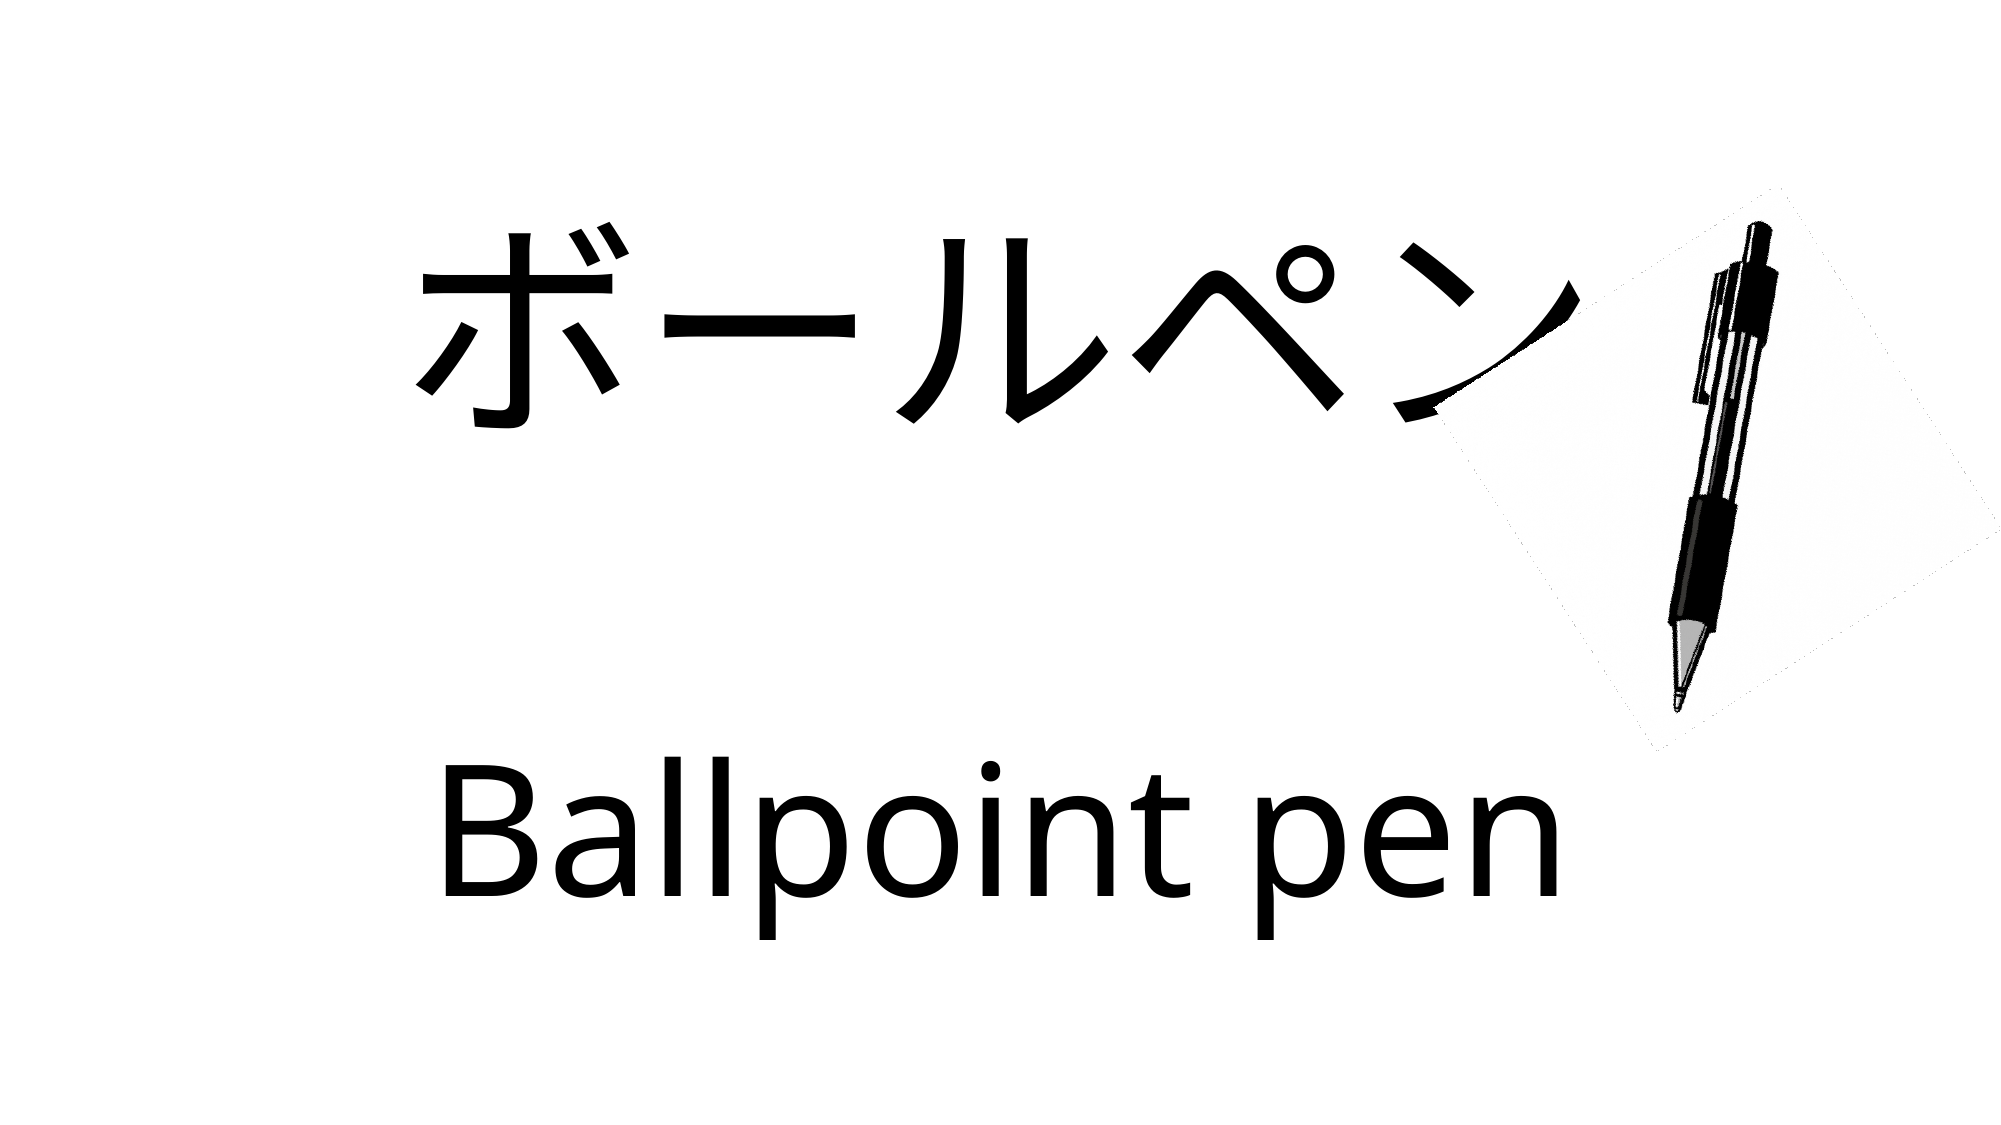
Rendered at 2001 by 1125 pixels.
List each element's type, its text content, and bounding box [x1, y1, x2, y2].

subtitle Ballpoint pen [137, 687, 1863, 987]
title ボールペン [137, 22, 1863, 660]
picture [1433, 184, 2000, 751]
